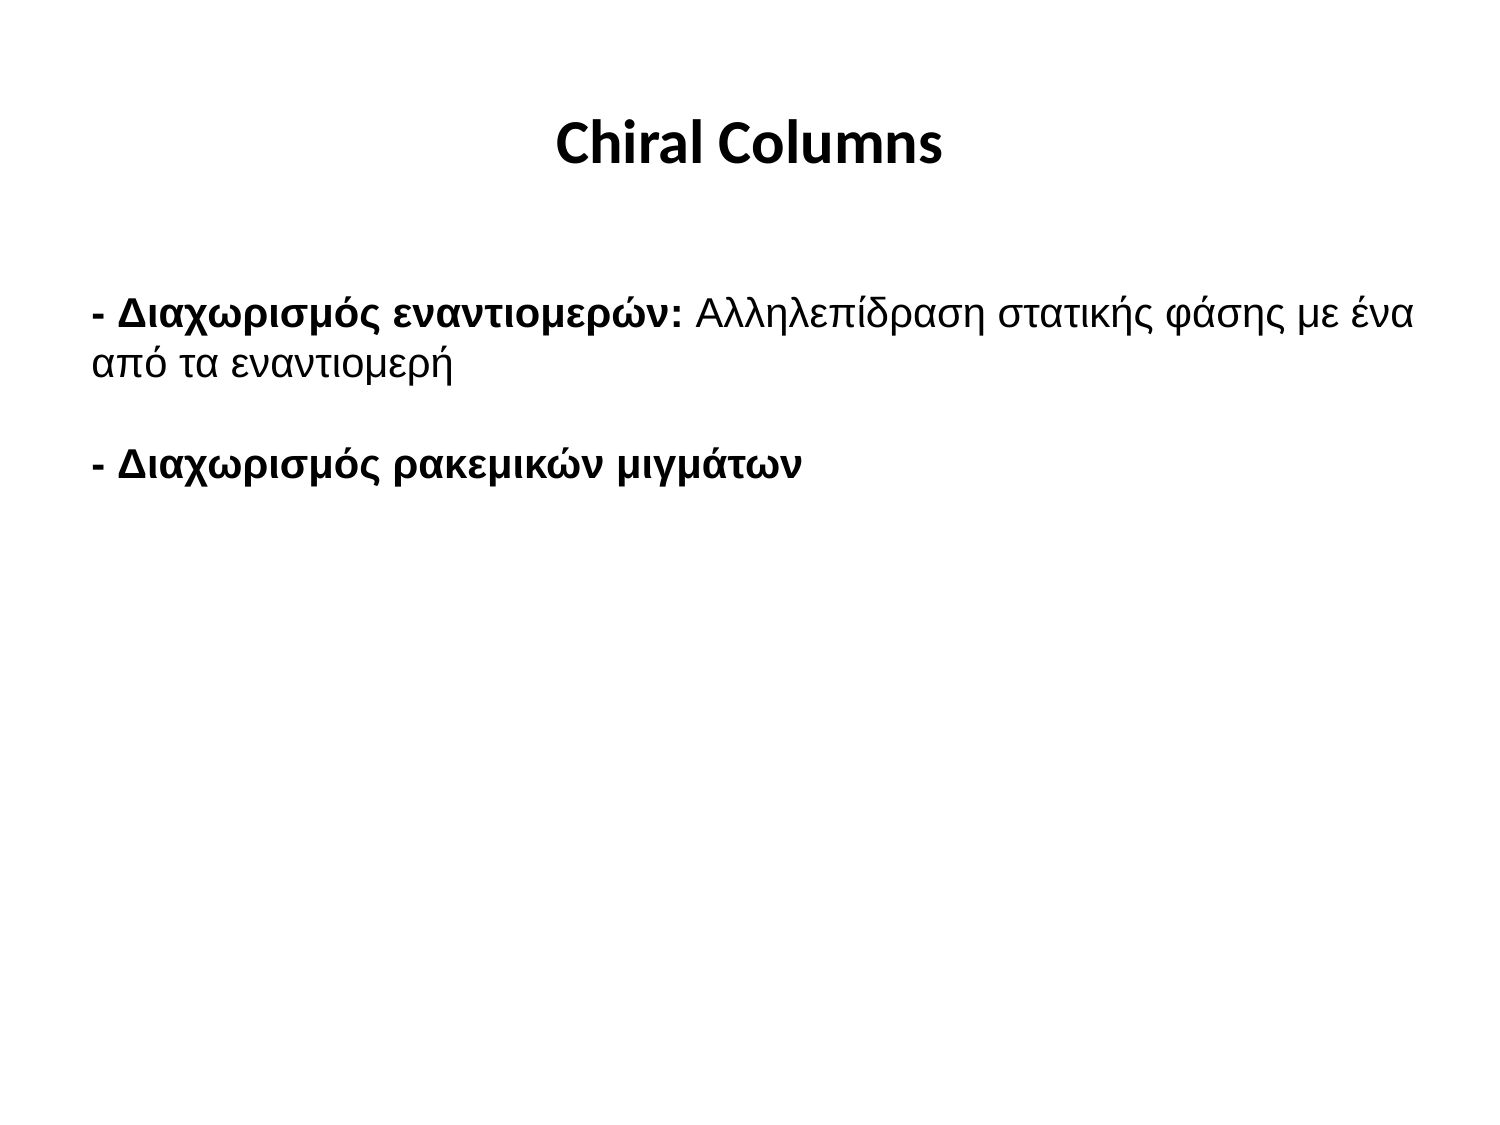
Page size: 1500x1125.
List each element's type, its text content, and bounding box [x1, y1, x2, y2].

title Chiral Columns [75, 45, 1425, 233]
text_box - Διαχωρισμός εναντιομερών: Αλληλεπίδραση στατικής φάσης με ένα από τα εναντιομερή - Διαχωρισμός ρακεμικών μιγμάτων [76, 278, 1447, 544]
